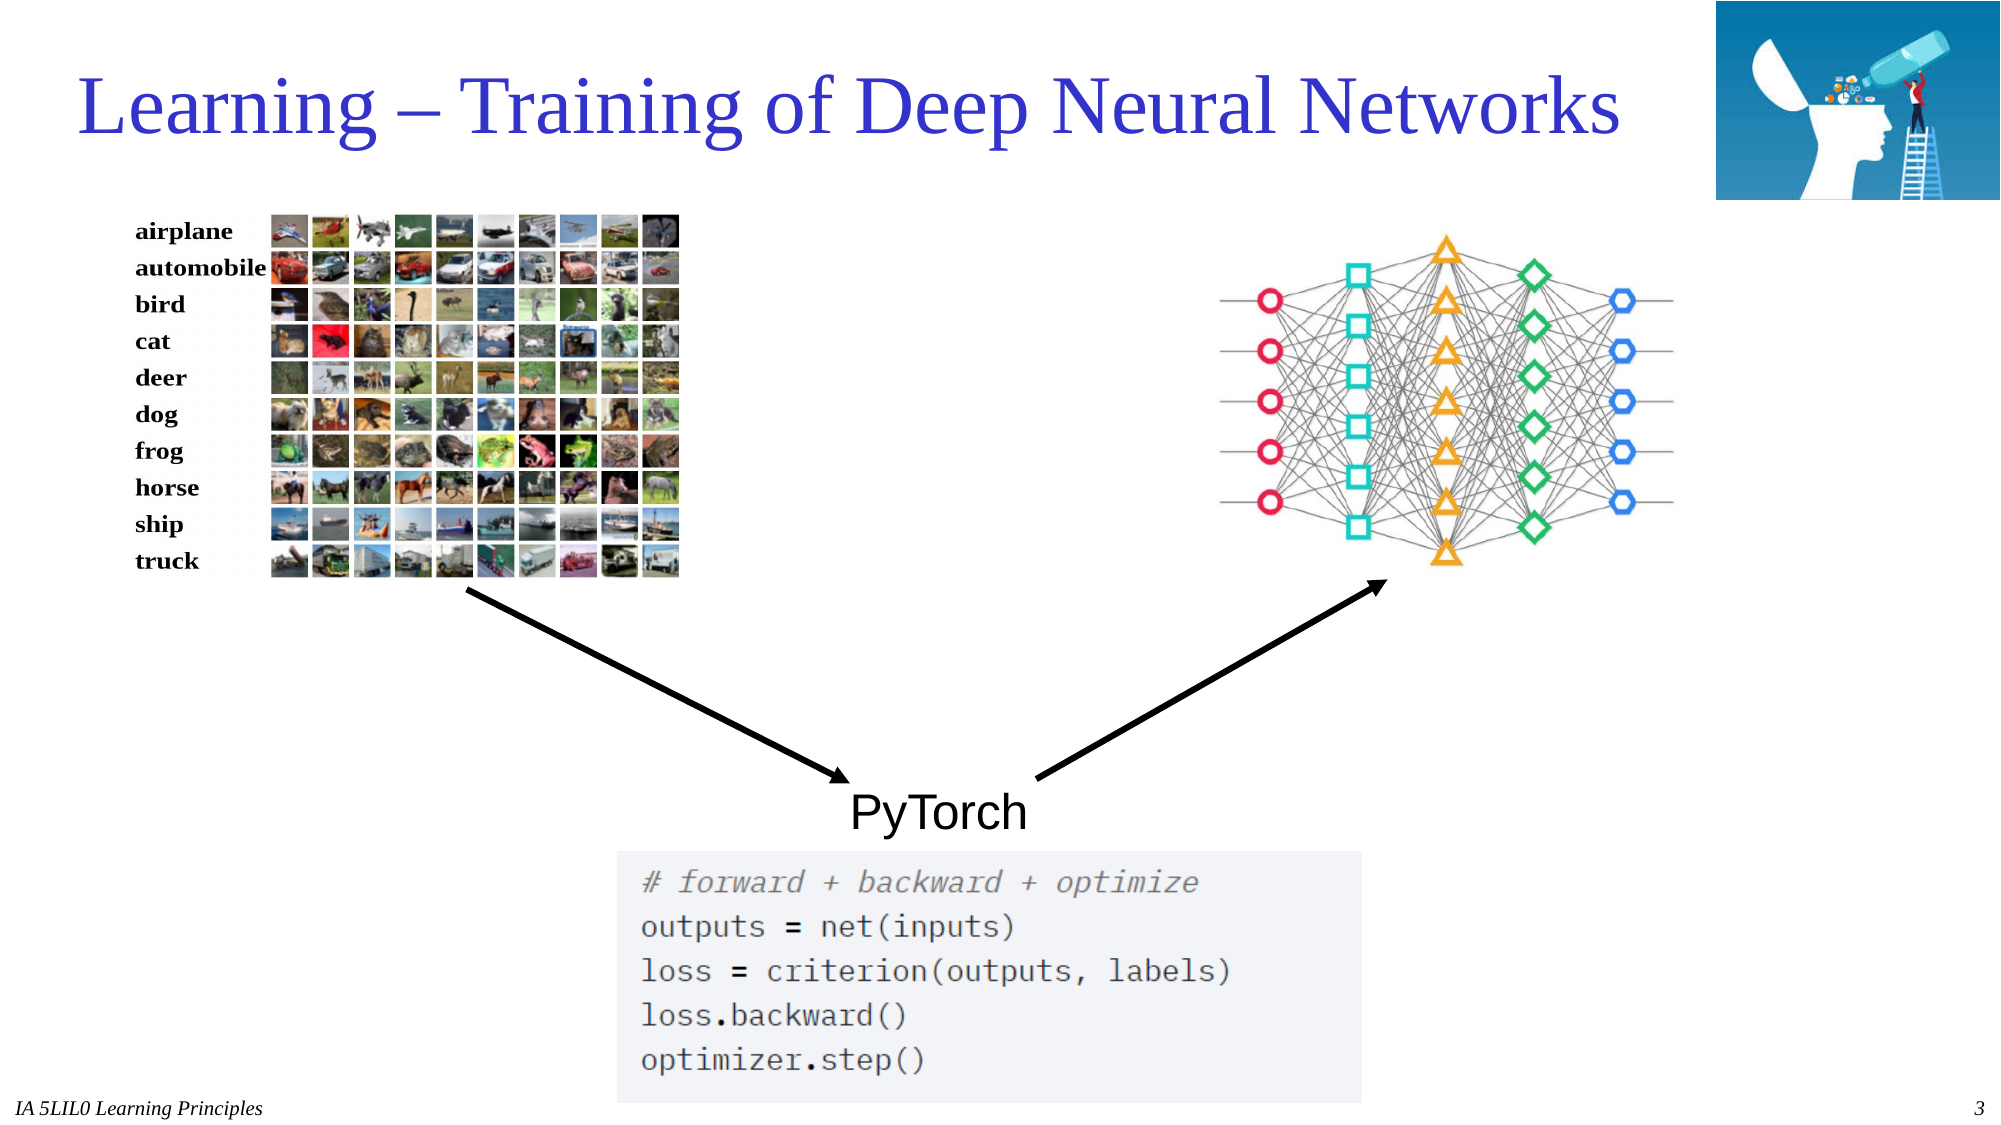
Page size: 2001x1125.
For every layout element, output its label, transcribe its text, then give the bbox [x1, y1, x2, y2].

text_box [466, 588, 851, 784]
slide_number IA 5LIL0 Learning Principles [0, 1086, 417, 1125]
picture [617, 851, 1362, 1103]
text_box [1036, 579, 1388, 780]
text_box PyTorch [846, 776, 1226, 840]
text_box [133, 212, 680, 580]
picture [1206, 212, 1686, 590]
slide_number 3 [1583, 1087, 2000, 1125]
title Learning – Training of Deep Neural Networks [62, 37, 1710, 163]
picture [1715, 31, 2000, 201]
